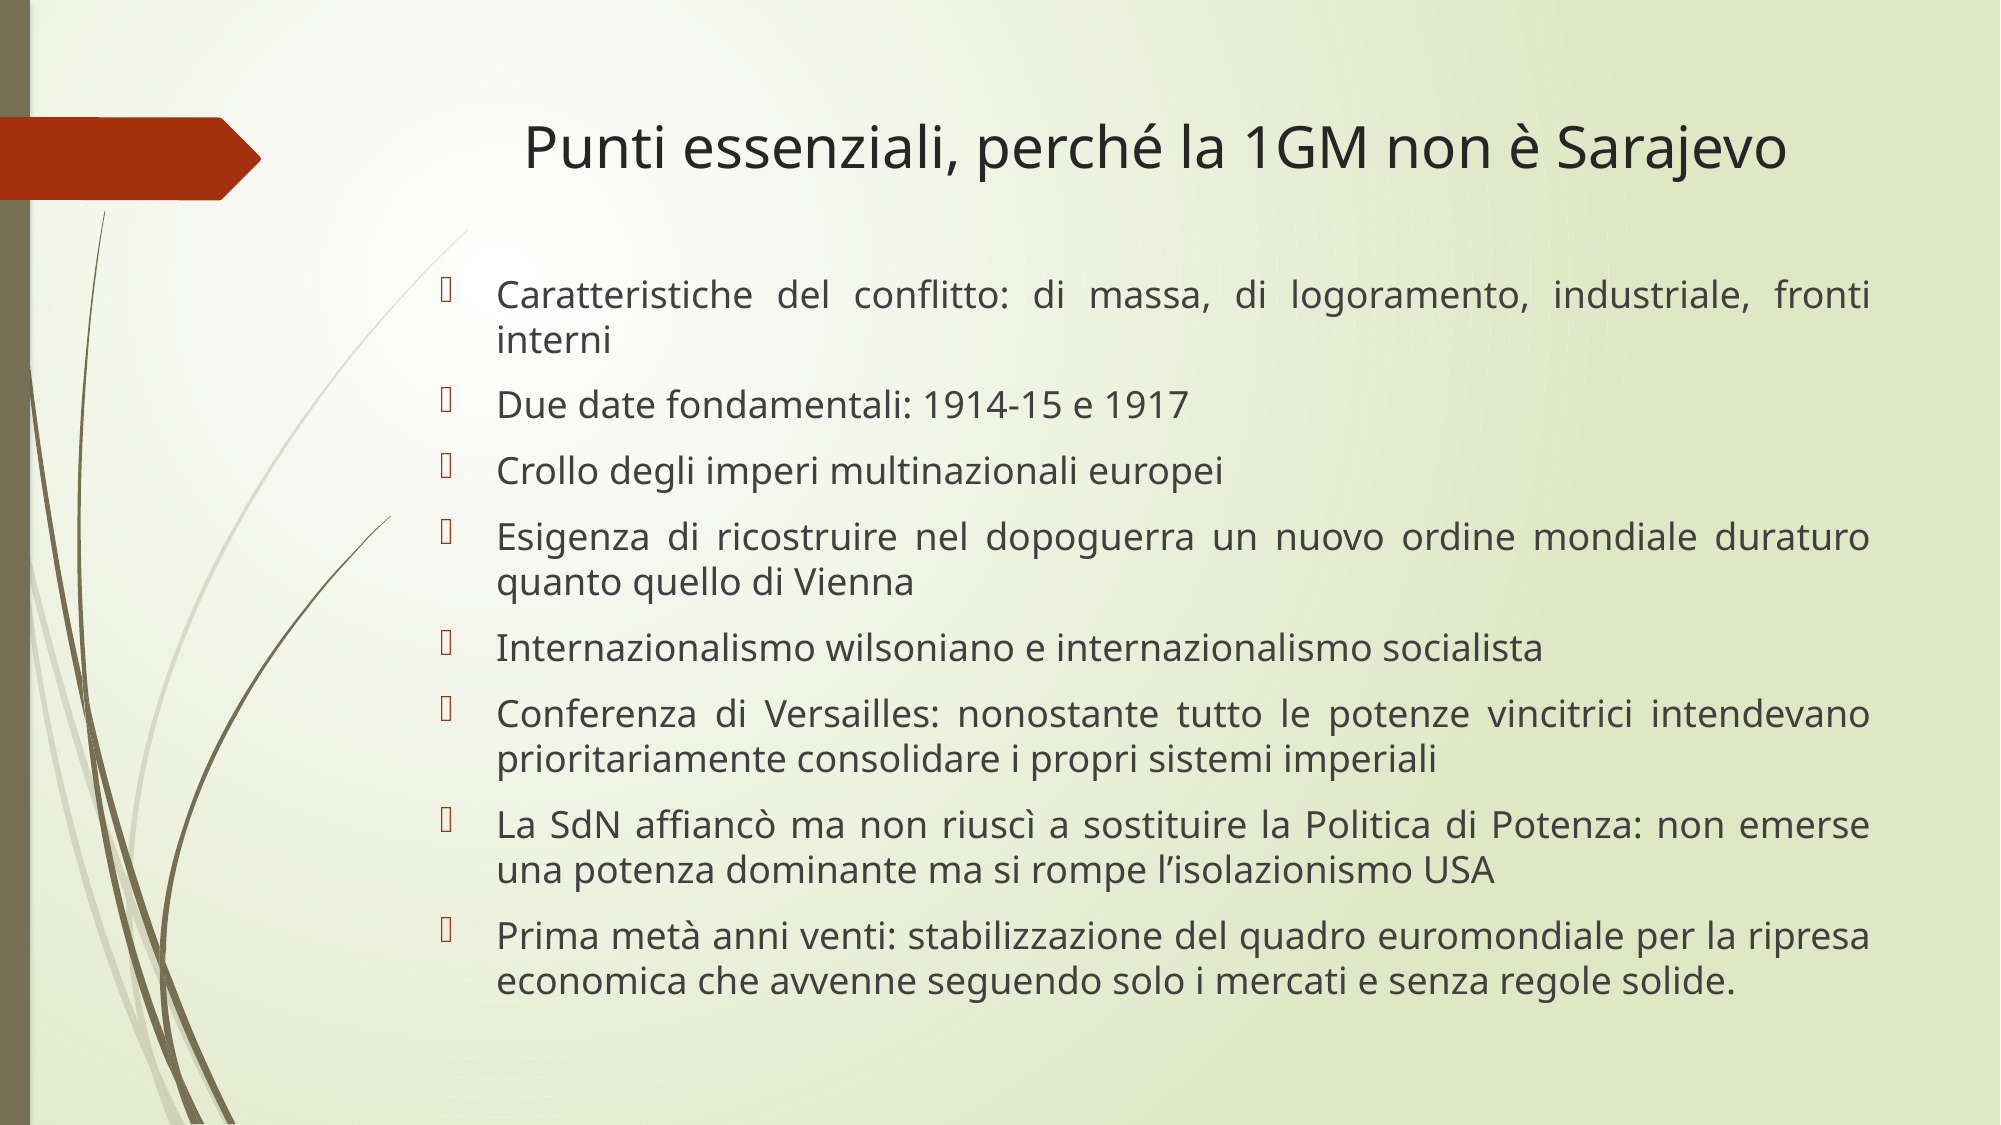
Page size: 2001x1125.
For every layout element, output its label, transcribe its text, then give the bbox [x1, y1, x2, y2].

list Caratteristiche del conflitto: di massa, di logoramento, industriale, fronti interni Due date fondamentali: 1914-15 e 1917 Crollo degli imperi multinazionali europei Esigenza di ricostruire nel dopoguerra un nuovo ordine mondiale duraturo quanto quello di Vienna Internazionalismo wilsoniano e internazionalismo socialista Conferenza di Versailles: nonostante tutto le potenze vincitrici intendevano prioritariamente consolidare i propri sistemi imperiali La SdN affiancò ma non riuscì a sostituire la Politica di Potenza: non emerse una potenza dominante ma si rompe l’isolazionismo USA Prima metà anni venti: stabilizzazione del quadro euromondiale per la ripresa economica che avvenne seguendo solo i mercati e senza regole solide. [424, 263, 1888, 1023]
title Punti essenziali, perché la 1GM non è Sarajevo [425, 102, 1888, 211]
